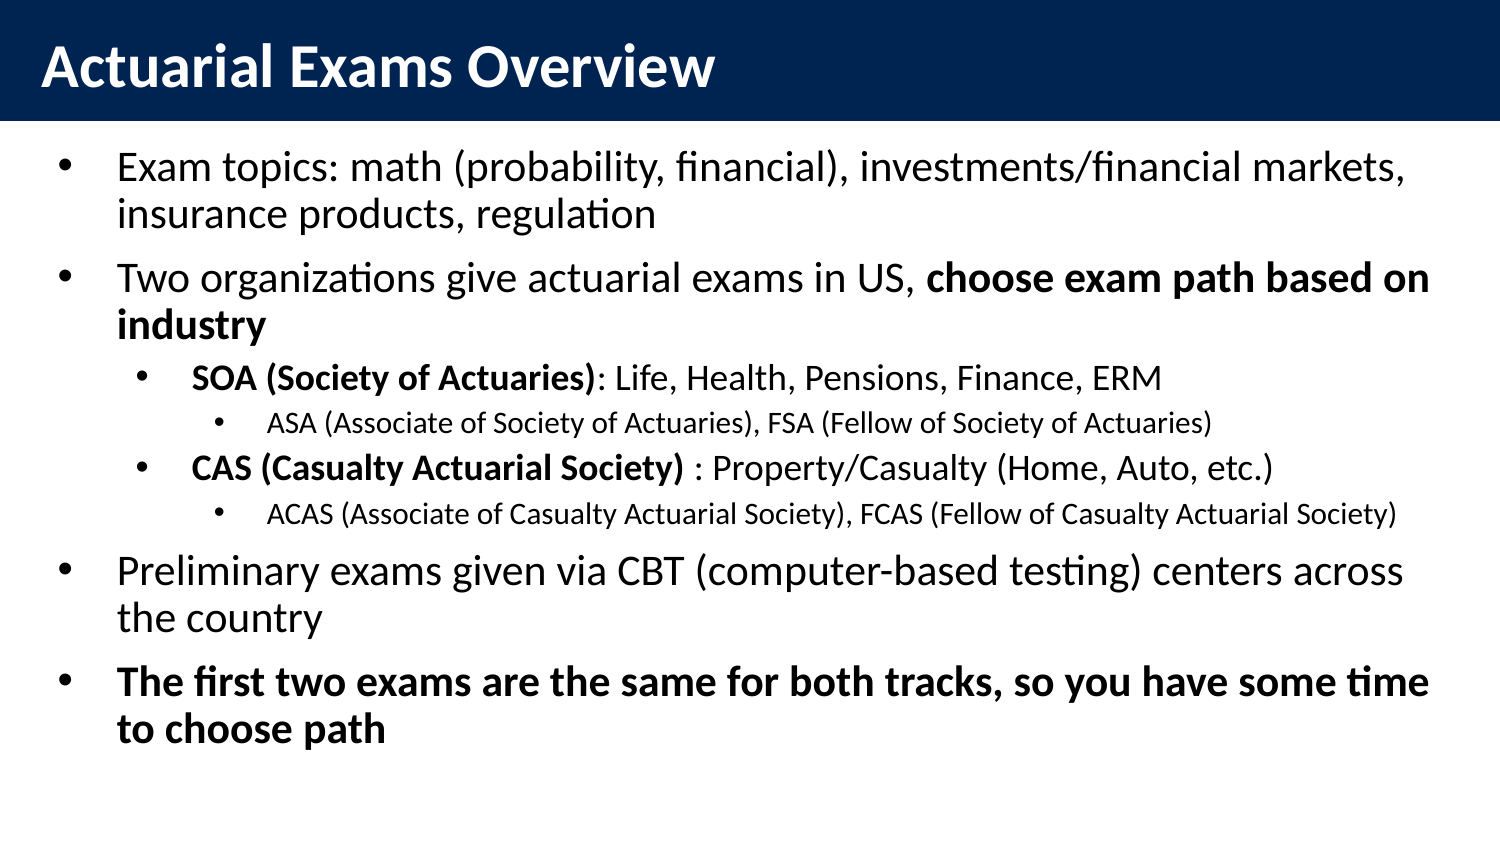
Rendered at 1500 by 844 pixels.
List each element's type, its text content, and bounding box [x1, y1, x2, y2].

title Actuarial Exams Overview [30, 21, 1471, 115]
list Exam topics: math (probability, financial), investments/financial markets, insurance products, regulation Two organizations give actuarial exams in US, choose exam path based on industry SOA (Society of Actuaries): Life, Health, Pensions, Finance, ERM ASA (Associate of Society of Actuaries), FSA (Fellow of Society of Actuaries) CAS (Casualty Actuarial Society) : Property/Casualty (Home, Auto, etc.) ACAS (Associate of Casualty Actuarial Society), FCAS (Fellow of Casualty Actuarial Society) Preliminary exams given via CBT (computer-based testing) centers across the country The first two exams are the same for both tracks, so you have some time to choose path [30, 138, 1471, 764]
